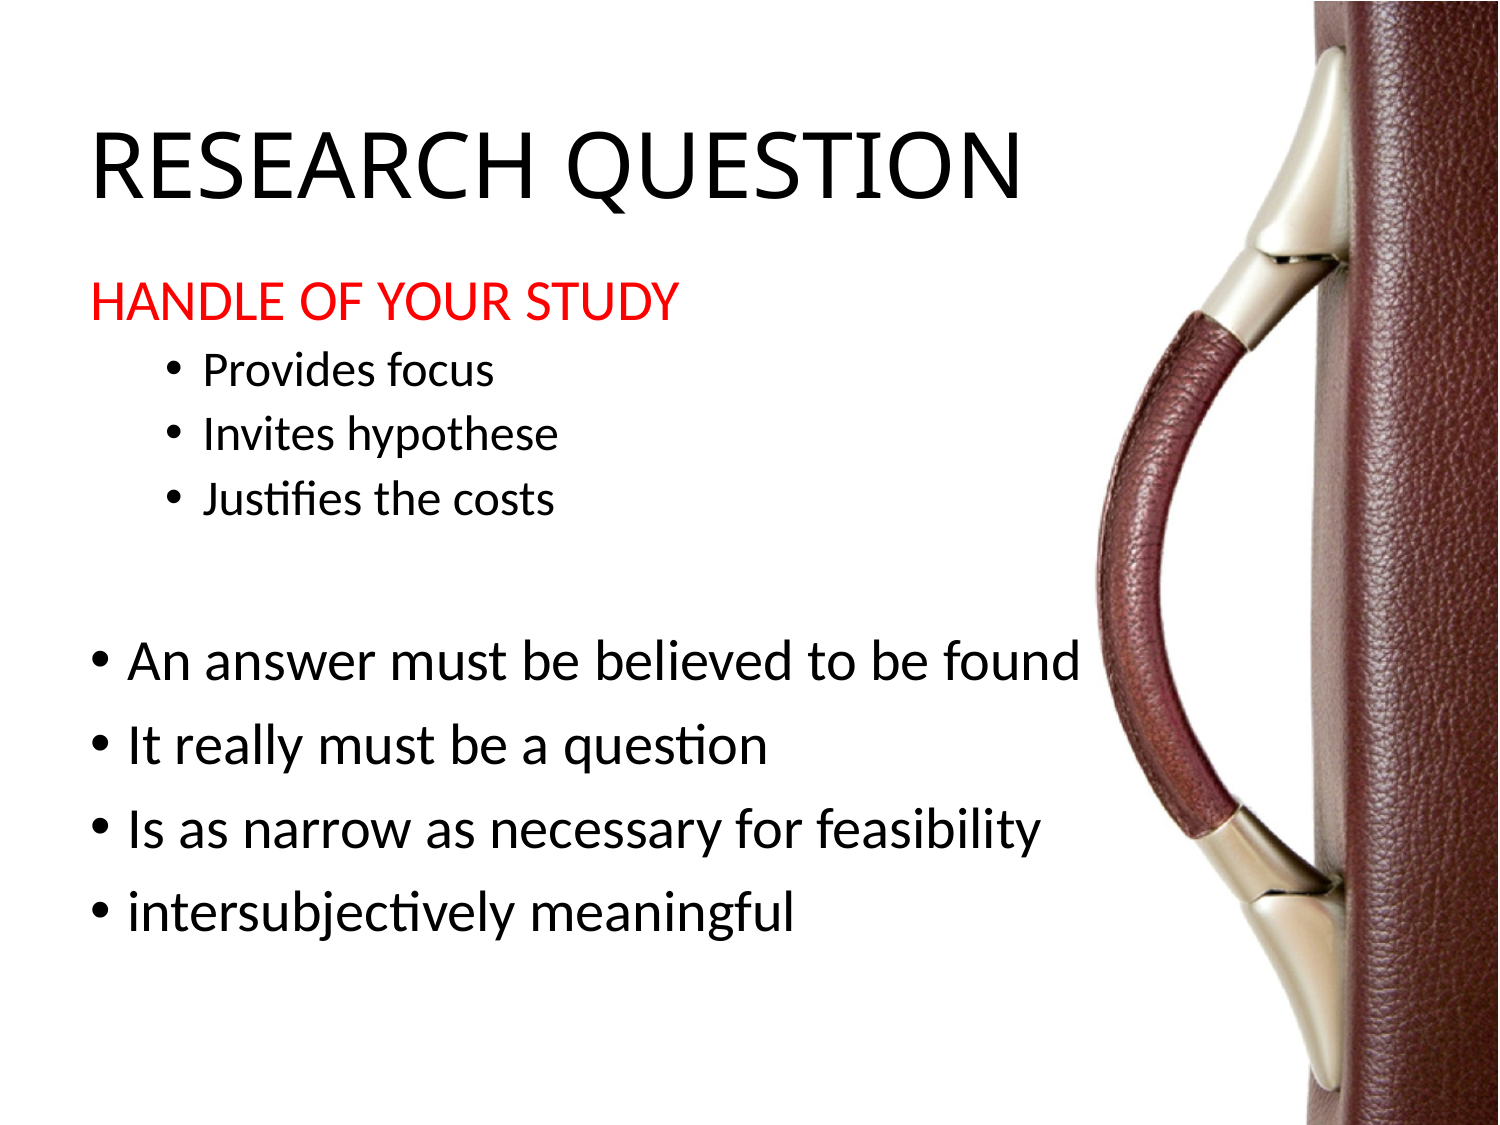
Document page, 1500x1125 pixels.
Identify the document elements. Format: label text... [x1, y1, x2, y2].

title RESEARCH QUESTION [73, 59, 1368, 278]
list HANDLE OF YOUR STUDY Provides focus Invites hypothese Justifies the costs An answer must be believed to be found It really must be a question Is as narrow as necessary for feasibility intersubjectively meaningful [75, 262, 1425, 1094]
picture [643, 2, 1500, 1125]
